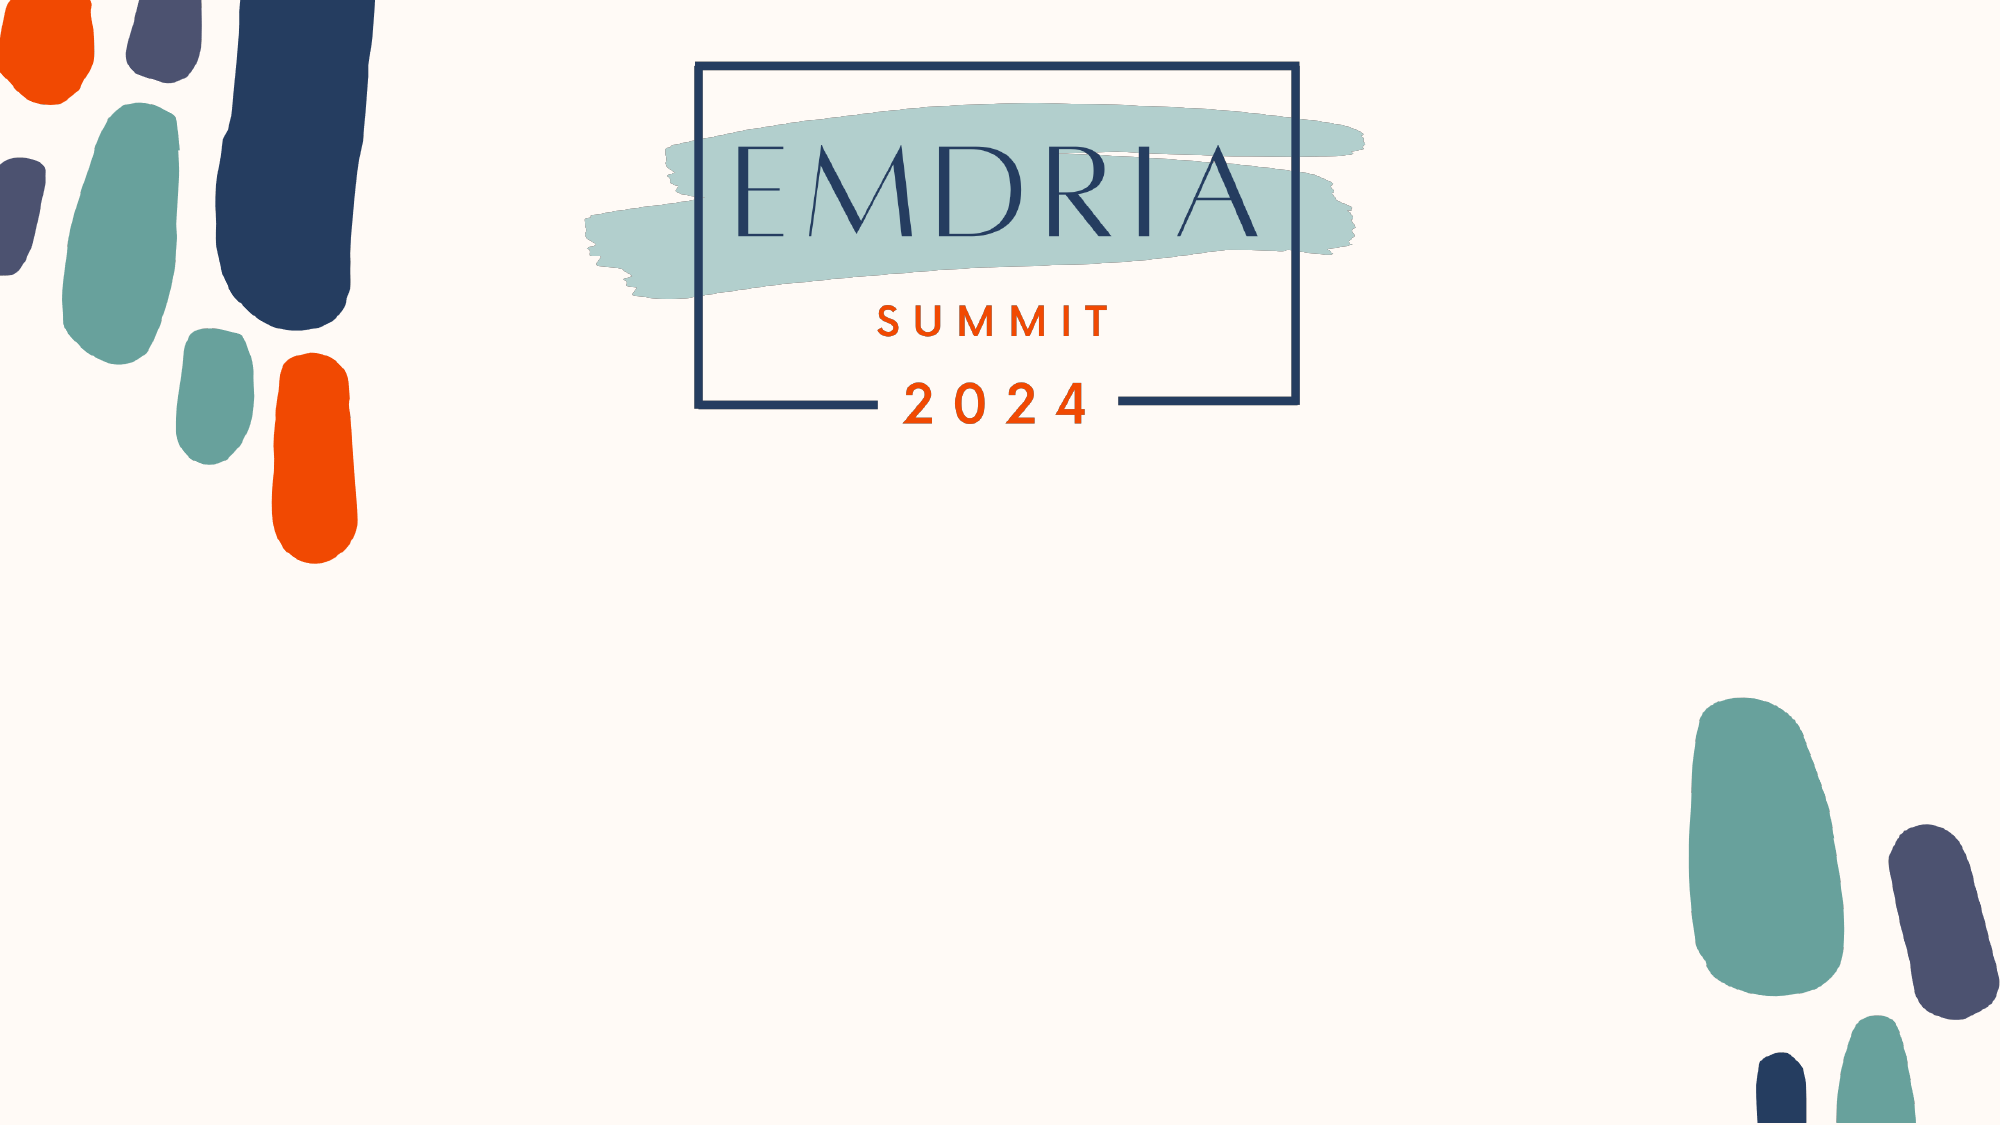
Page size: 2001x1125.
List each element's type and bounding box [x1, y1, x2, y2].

picture [0, 0, 377, 566]
picture [1688, 694, 2000, 1123]
picture [563, 8, 1437, 499]
